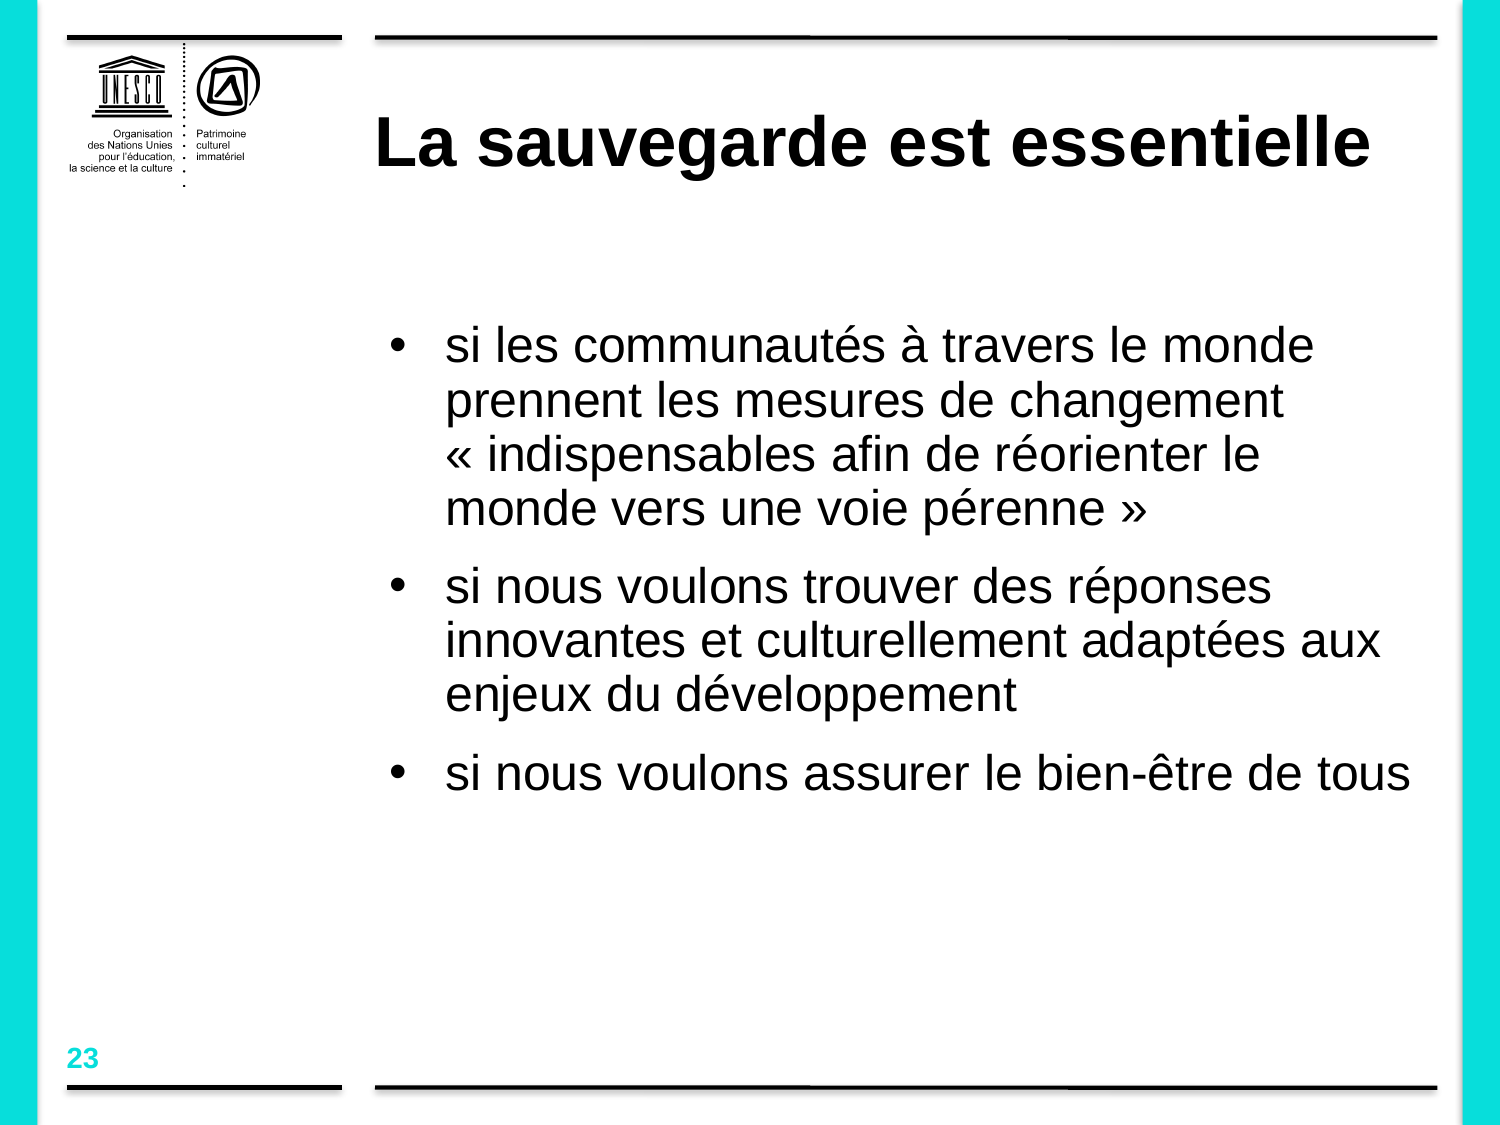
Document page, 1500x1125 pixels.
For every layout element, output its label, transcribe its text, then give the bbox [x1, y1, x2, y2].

picture [69, 43, 260, 187]
text_box si les communautés à travers le monde prennent les mesures de changement « indispensables afin de réorienter le monde vers une voie pérenne » si nous voulons trouver des réponses innovantes et culturellement adaptées aux enjeux du développement si nous voulons assurer le bien-être de tous [374, 312, 1437, 809]
title La sauvegarde est essentielle [374, 95, 1438, 182]
